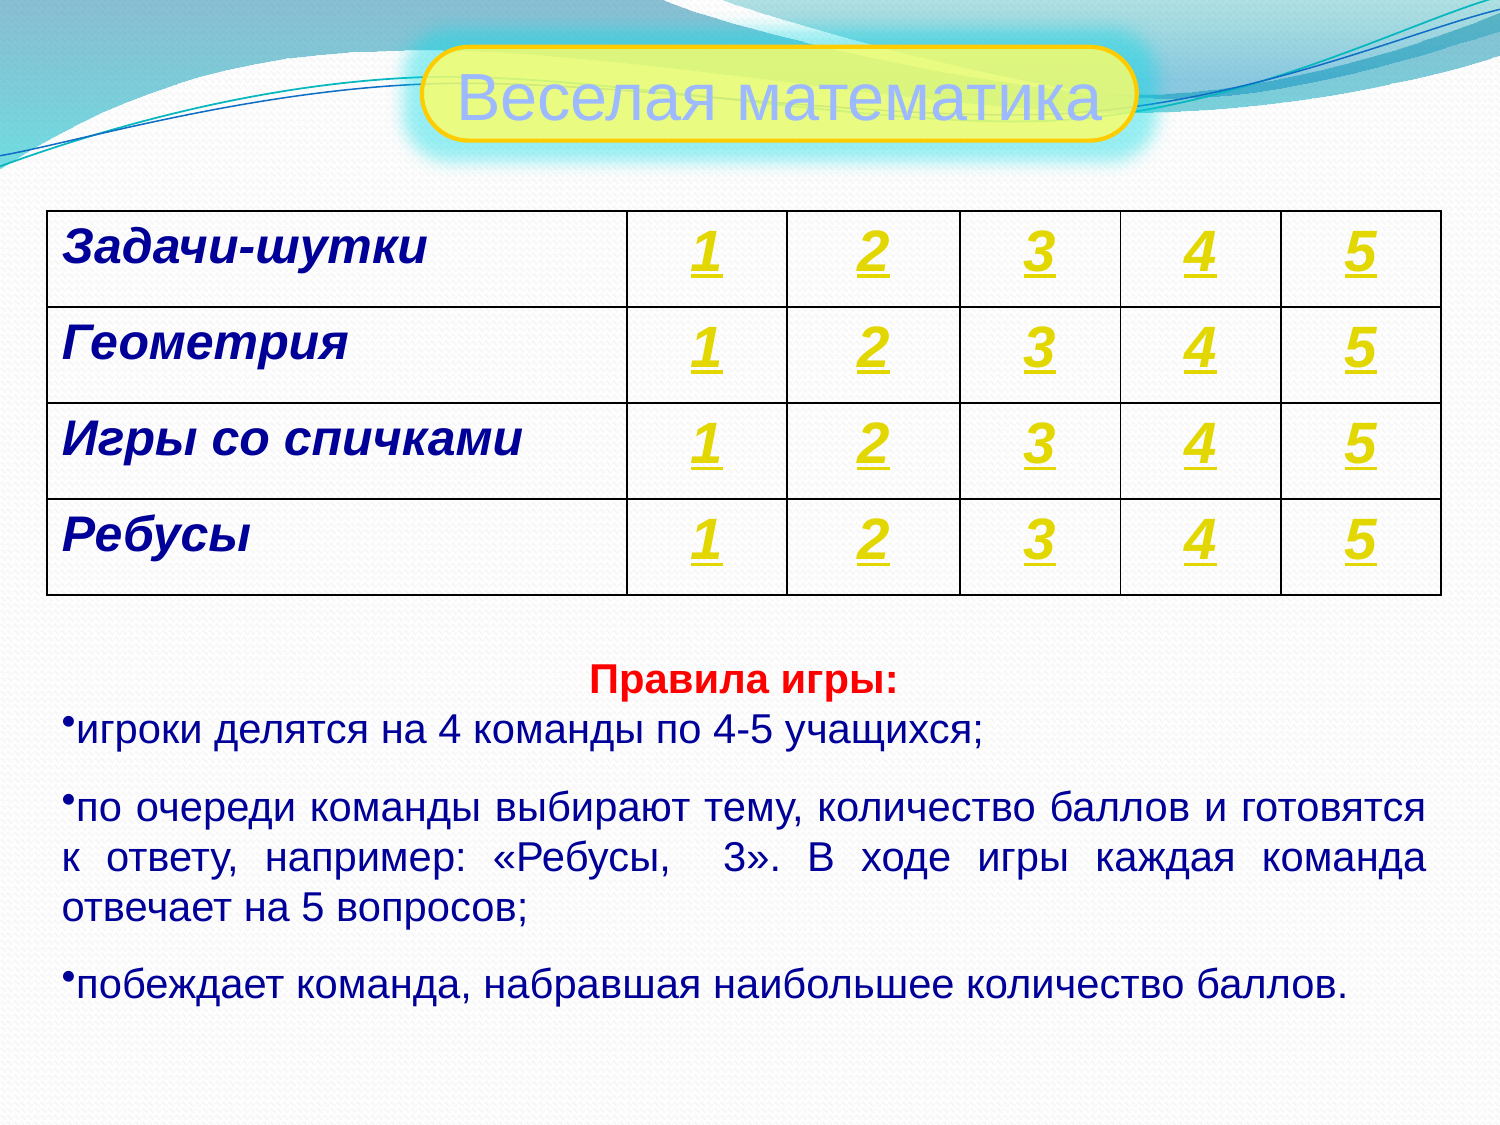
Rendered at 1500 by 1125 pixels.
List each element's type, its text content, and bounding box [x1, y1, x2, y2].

table_cell 4 [1121, 500, 1280, 594]
table_cell 5 [1282, 500, 1440, 594]
table_cell 3 [961, 308, 1120, 402]
table_cell 2 [788, 404, 959, 498]
table_cell 1 [628, 404, 786, 498]
table_header 4 [1121, 212, 1280, 306]
text_box Веселая математика [419, 44, 1139, 143]
table_cell 3 [961, 404, 1120, 498]
table_cell Ребусы [48, 500, 626, 594]
table_cell 2 [788, 308, 959, 402]
table_cell 3 [961, 500, 1120, 594]
table_cell Игры со спичками [48, 404, 626, 498]
table_header Задачи-шутки [48, 212, 626, 306]
table_cell 4 [1121, 404, 1280, 498]
table_cell 5 [1282, 308, 1440, 402]
table_cell 5 [1282, 404, 1440, 498]
table_header 2 [788, 212, 959, 306]
table_header 5 [1282, 212, 1440, 306]
table_header 3 [961, 212, 1120, 306]
table_cell 1 [628, 308, 786, 402]
table_cell 4 [1121, 308, 1280, 402]
table_header 1 [628, 212, 786, 306]
table_cell Геометрия [48, 308, 626, 402]
table_cell 1 [628, 500, 786, 594]
table_cell 2 [788, 500, 959, 594]
text_box Правила игры: игроки делятся на 4 команды по 4-5 учащихся; по очереди команды выбирают тему, количество баллов и готовятся к ответу, например: «Ребусы, 3». В ходе игры каждая команда отвечает на 5 вопросов; побеждает команда, набравшая наибольшее количество баллов. [46, 644, 1442, 1015]
